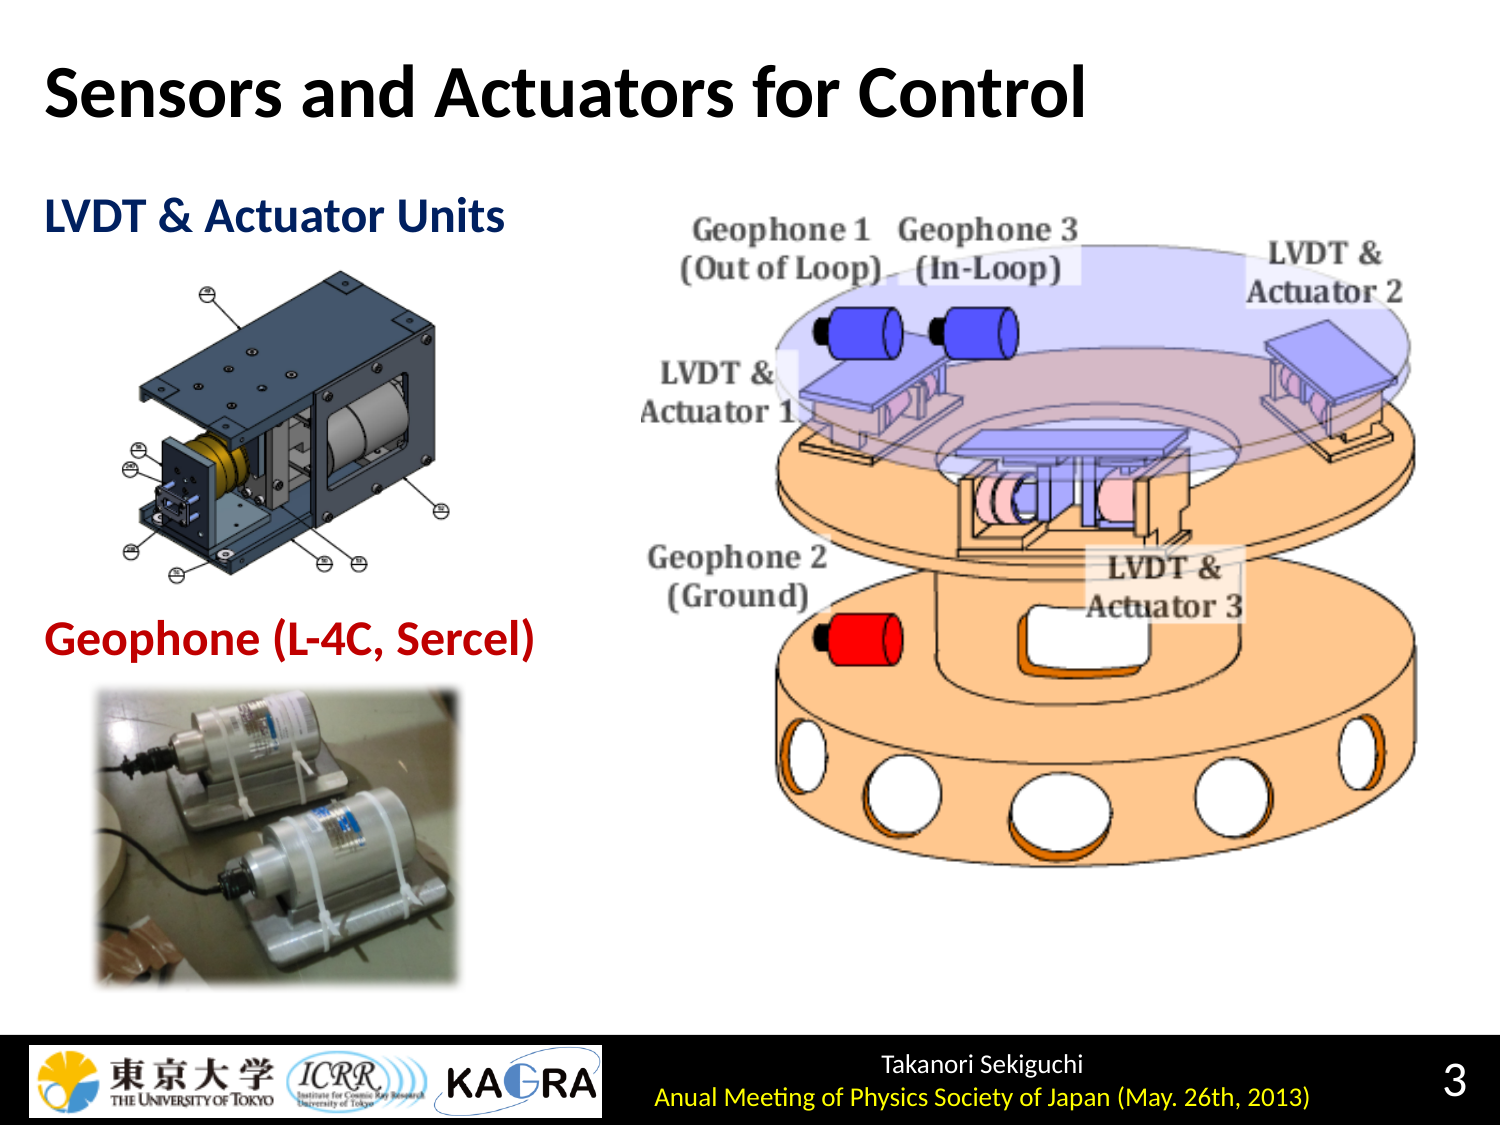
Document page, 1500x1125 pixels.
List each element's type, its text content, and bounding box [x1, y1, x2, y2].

picture [88, 680, 467, 994]
title Sensors and Actuators for Control [29, 30, 1459, 145]
picture [29, 1045, 602, 1118]
picture [111, 265, 456, 587]
text_box Geophone (L-4C, Sercel) [29, 597, 609, 686]
list LVDT & Actuator Units [29, 175, 1471, 263]
slide_number 3 [1352, 1046, 1483, 1107]
picture [640, 196, 1435, 894]
